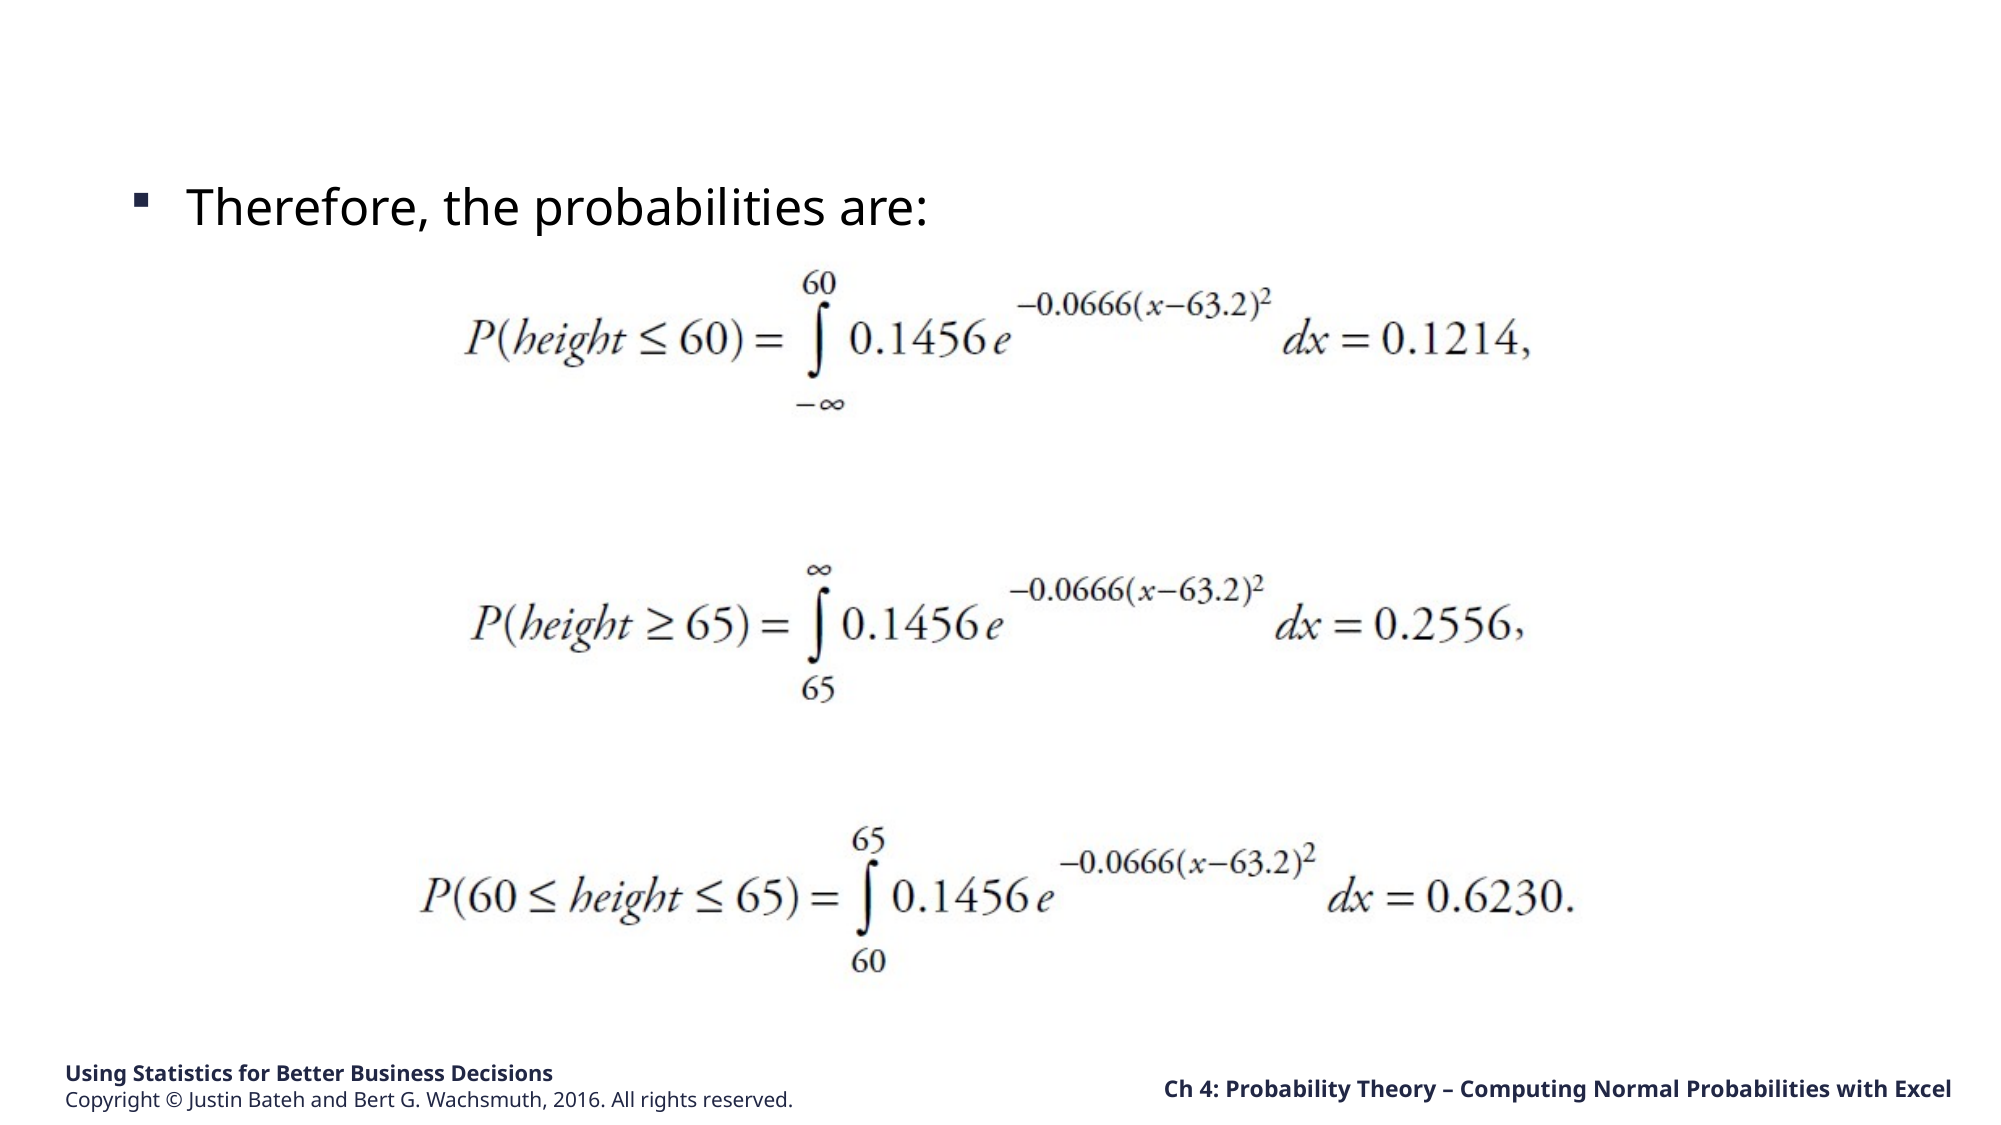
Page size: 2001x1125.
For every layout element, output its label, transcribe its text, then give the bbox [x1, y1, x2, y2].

picture [415, 236, 1585, 1001]
text_box Ch 4: Probability Theory – Computing Normal Probabilities with Excel [975, 1067, 1968, 1110]
list Therefore, the probabilities are: [104, 168, 1896, 270]
